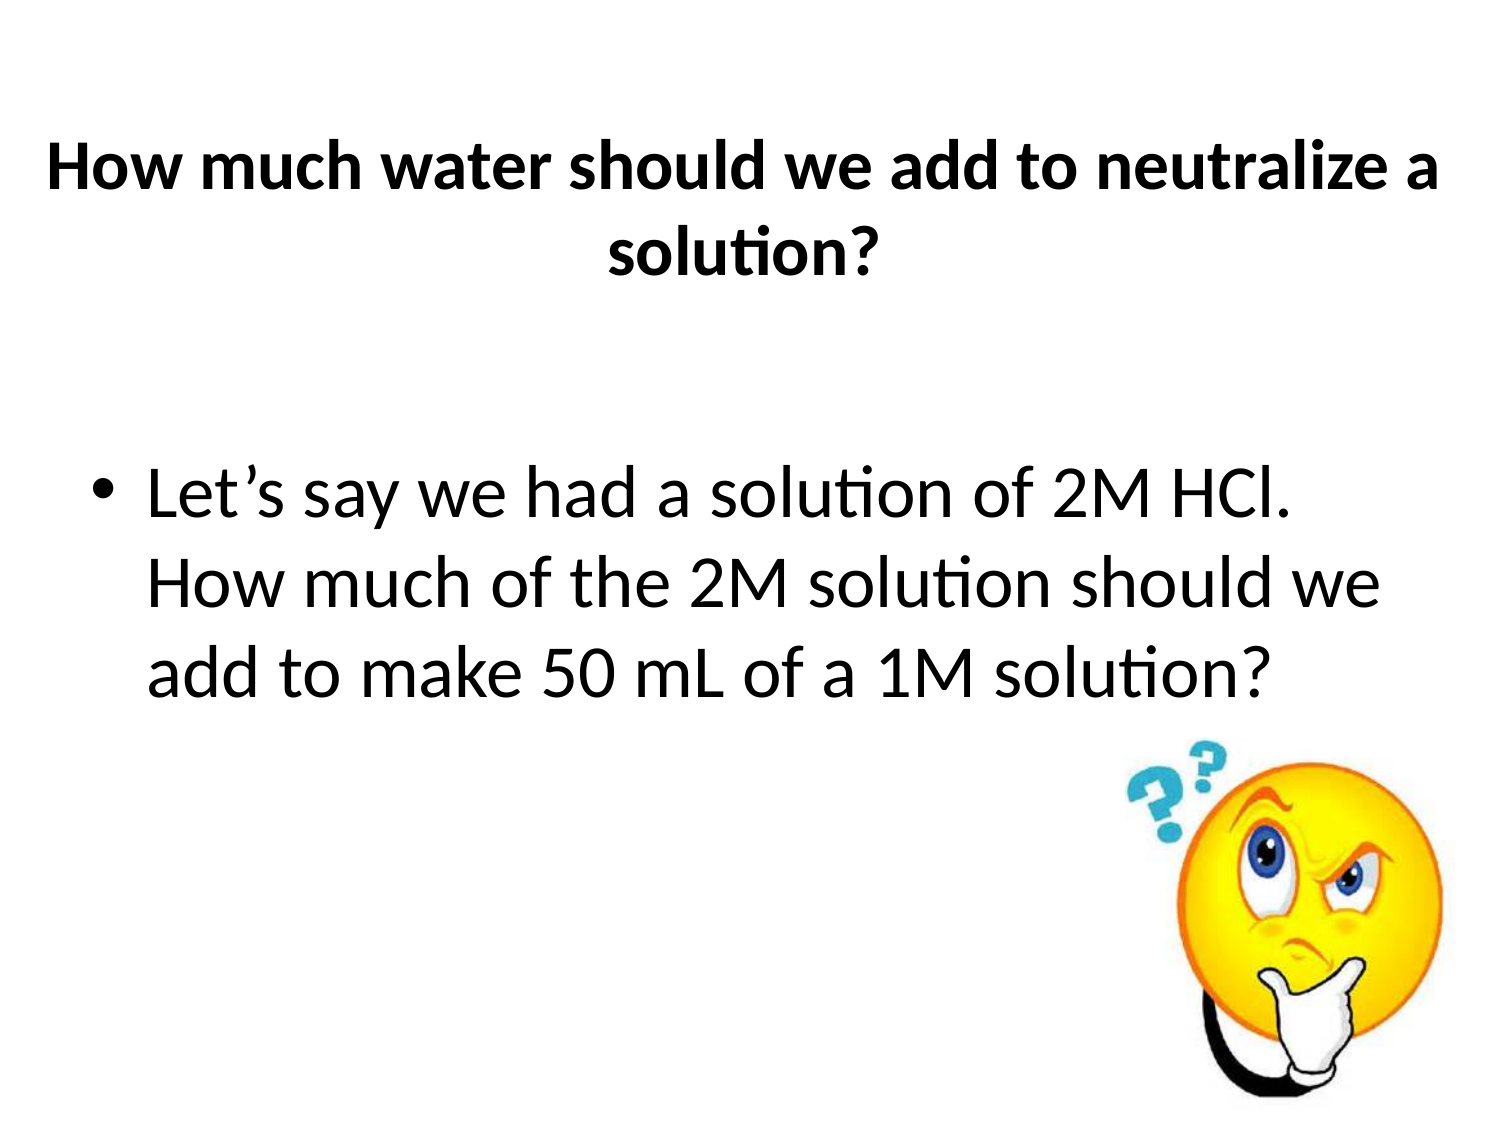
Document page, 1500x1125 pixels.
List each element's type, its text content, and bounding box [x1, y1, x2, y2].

title How much water should we add to neutralize a solution? [27, 110, 1463, 298]
list Let’s say we had a solution of 2M HCl. How much of the 2M solution should we add to make 50 mL of a 1M solution? [75, 435, 1425, 1073]
picture [1124, 738, 1500, 1125]
